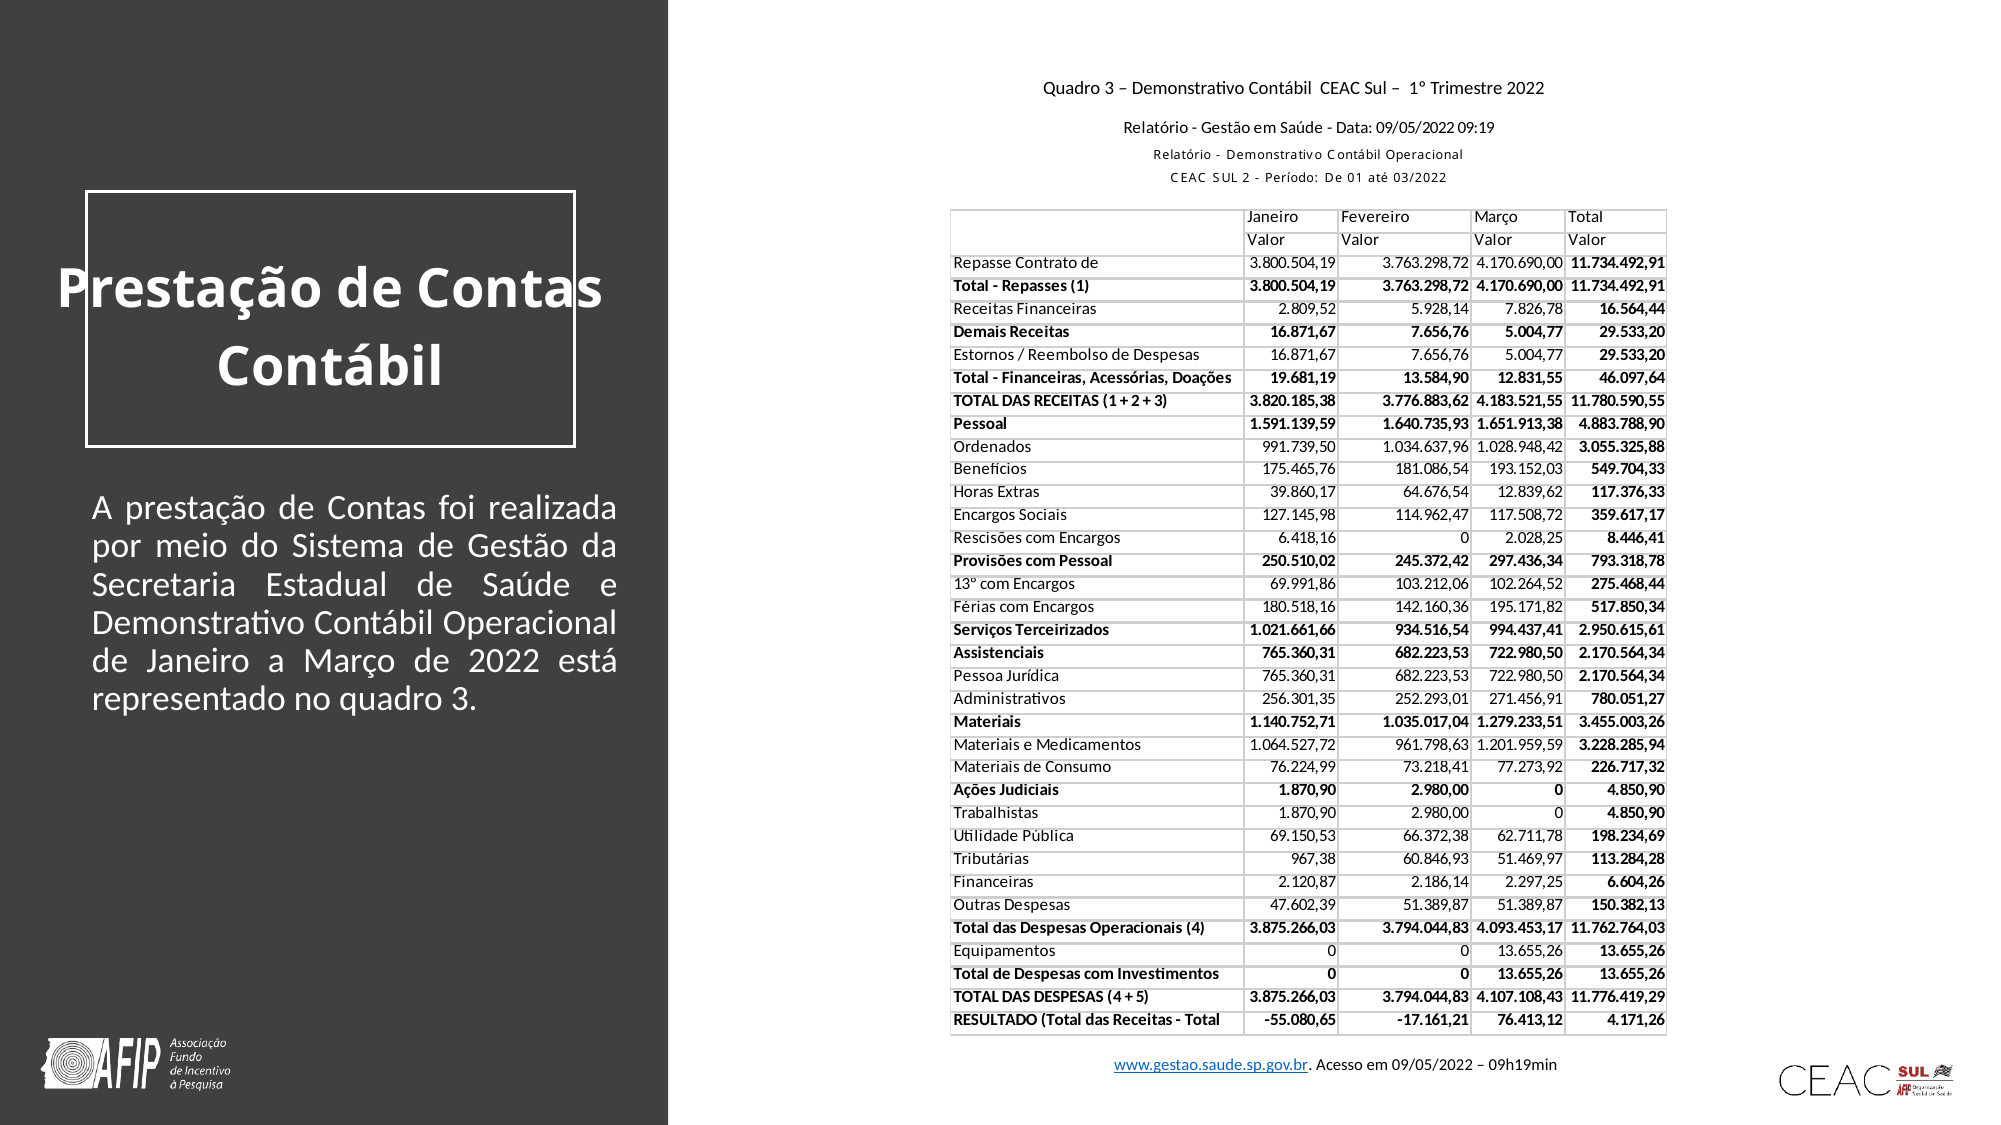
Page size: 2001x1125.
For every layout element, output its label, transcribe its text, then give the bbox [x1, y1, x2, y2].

picture [39, 1036, 231, 1091]
text_box A prestação de Contas foi realizada por meio do Sistema de Gestão da Secretaria Estadual de Saúde e Demonstrativo Contábil Operacional de Janeiro a Março de 2022 está representado no quadro 3. [39, 481, 634, 856]
picture [1775, 1056, 1958, 1105]
text_box [85, 190, 575, 246]
text_box Prestação de Contas Contábil [41, 246, 620, 404]
text_box [0, 0, 669, 1125]
text_box www.gestao.saude.sp.gov.br. Acesso em 09/05/2022 – 09h19min [999, 1037, 1669, 1124]
text_box Quadro 3 – Demonstrativo Contábil CEAC Sul – 1º Trimestre 2022 [999, 54, 1797, 107]
picture [950, 118, 1669, 1037]
text_box [85, 404, 575, 448]
